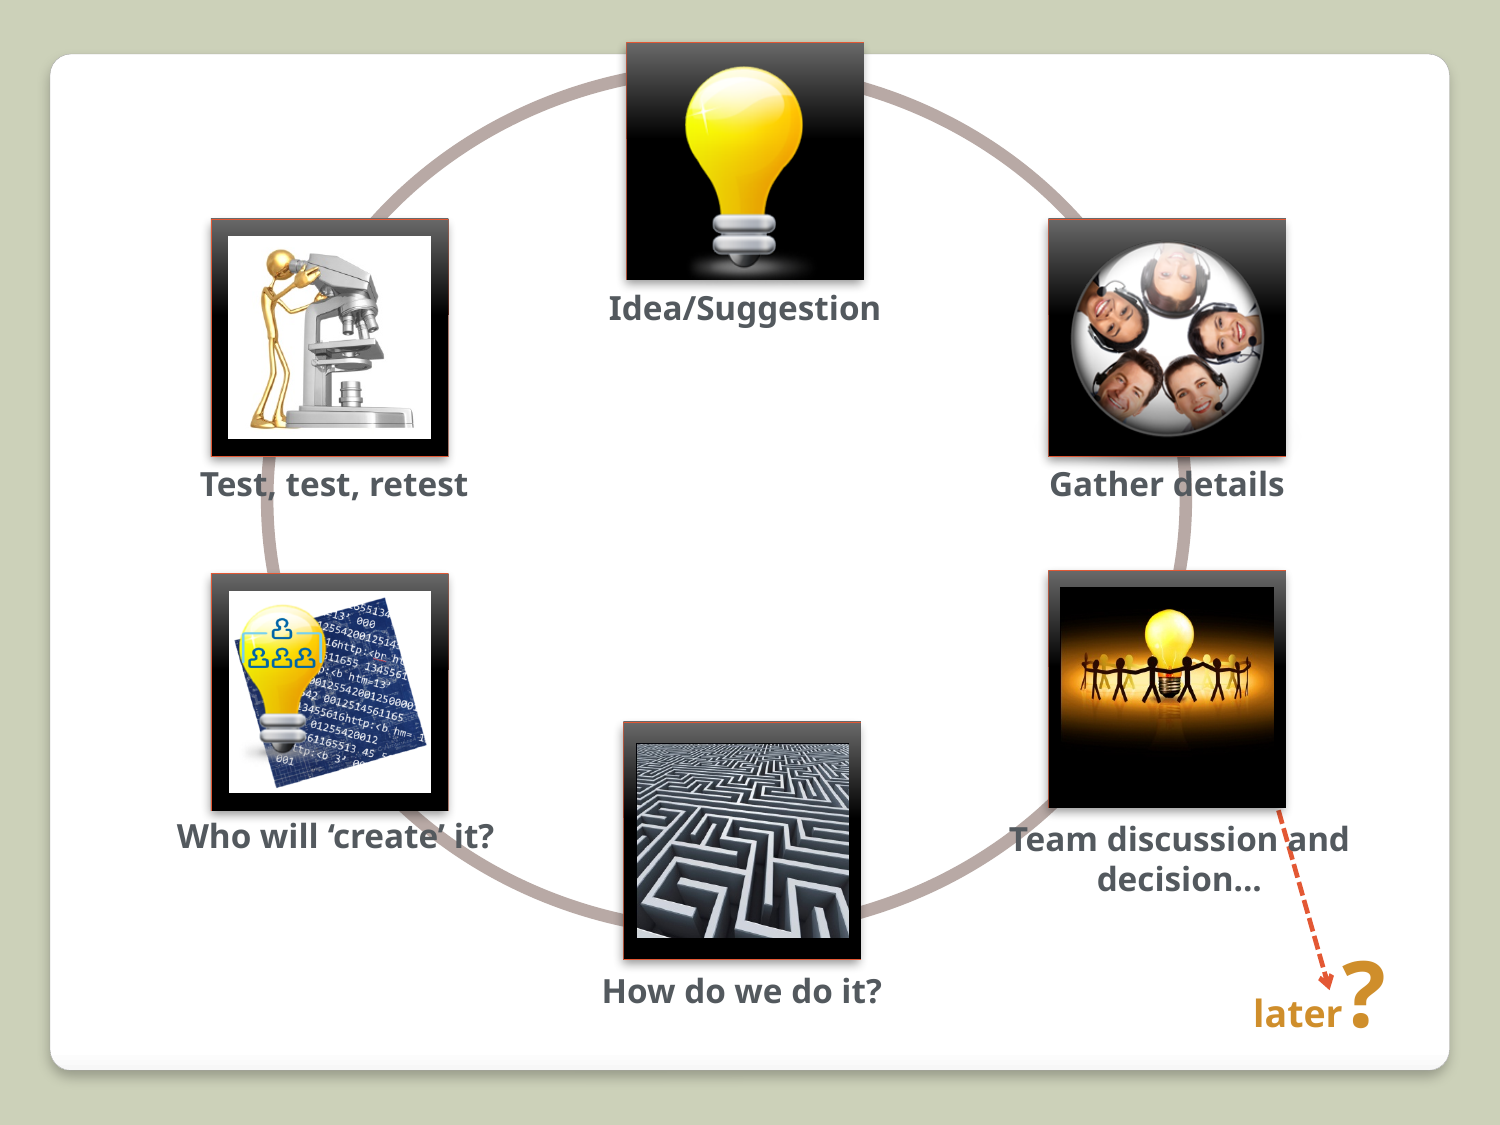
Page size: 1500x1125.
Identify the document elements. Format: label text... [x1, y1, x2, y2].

text_box How do we do it? [548, 962, 936, 1018]
text_box Who will ‘create’ it? [123, 807, 549, 863]
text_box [616, 34, 860, 298]
picture [228, 236, 431, 439]
text_box [263, 79, 1190, 923]
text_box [1031, 171, 1374, 479]
text_box Gather details [1004, 456, 1330, 511]
picture [1060, 587, 1274, 760]
text_box [623, 721, 861, 960]
text_box [210, 573, 449, 807]
text_box Team discussion and decision... [1338, 810, 1411, 906]
picture [229, 591, 431, 793]
text_box Team discussion and decision... [948, 810, 1265, 906]
picture [636, 742, 849, 939]
text_box later? [1238, 927, 1436, 1053]
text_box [1273, 792, 1330, 991]
text_box [210, 218, 449, 455]
text_box Test, test, retest [159, 455, 510, 511]
text_box Idea/Suggestion [570, 280, 921, 335]
text_box [1048, 570, 1286, 808]
